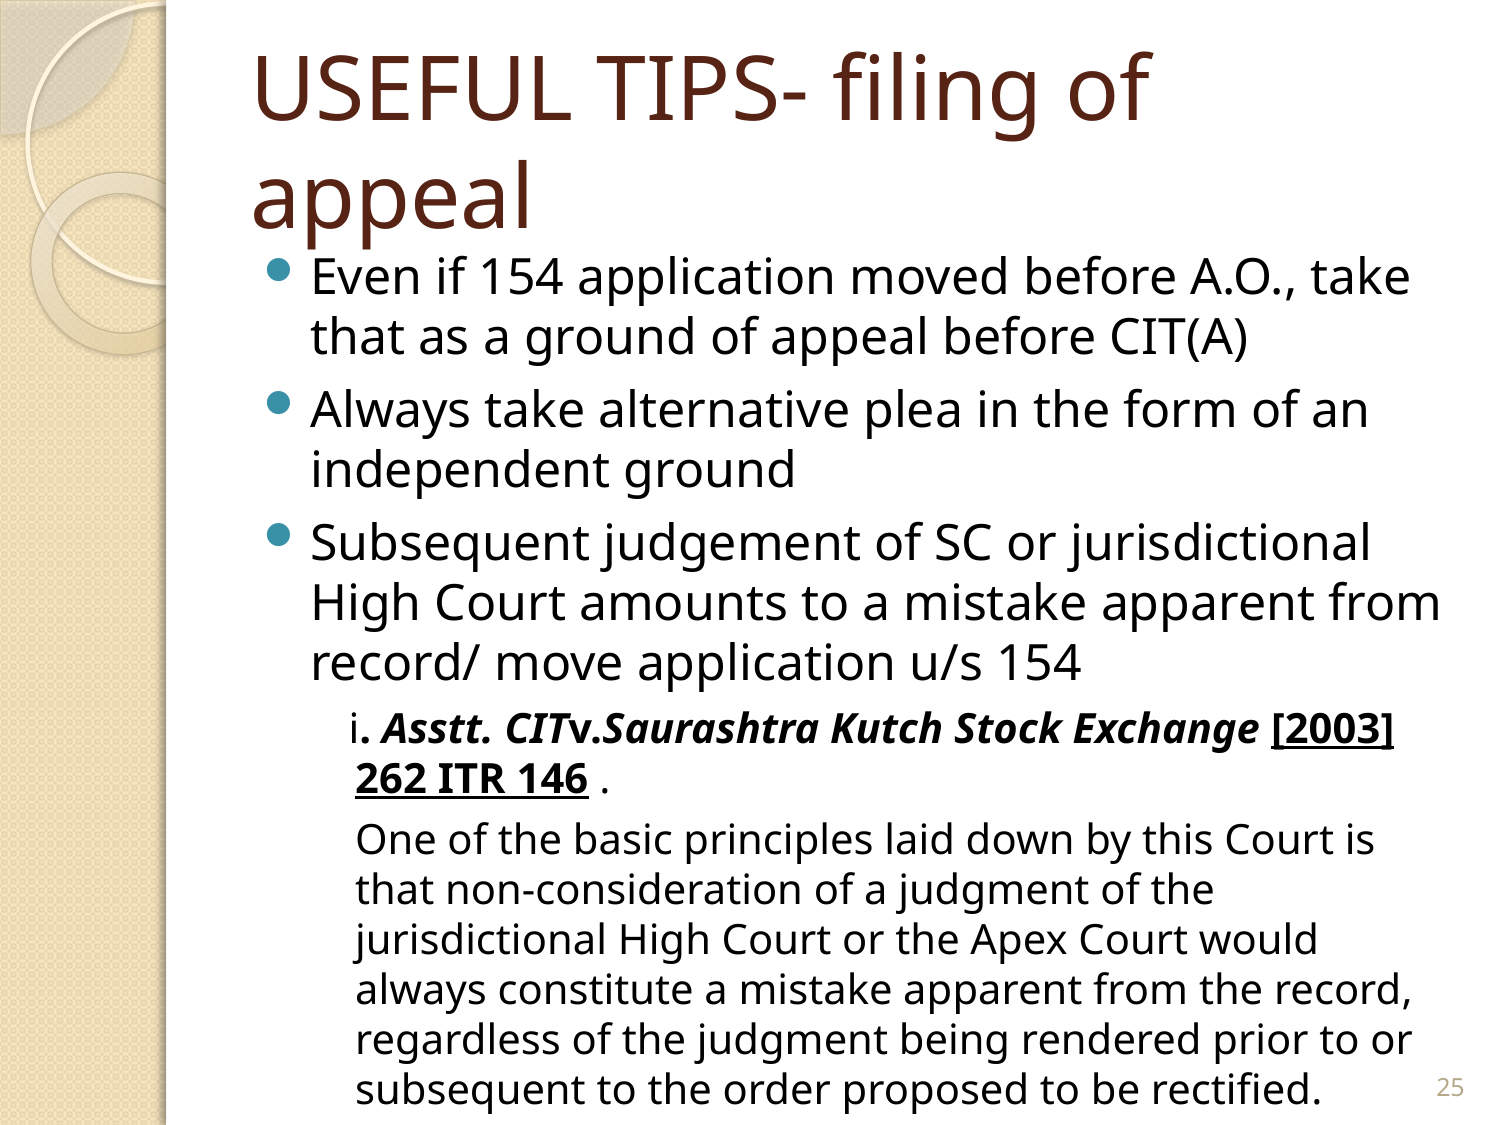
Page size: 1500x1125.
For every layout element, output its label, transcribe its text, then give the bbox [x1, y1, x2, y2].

title USEFUL TIPS- filing of appeal [235, 45, 1466, 233]
list Even if 154 application moved before A.O., take that as a ground of appeal before CIT(A) Always take alternative plea in the form of an independent ground Subsequent judgement of SC or jurisdictional High Court amounts to a mistake apparent from record/ move application u/s 154 i. Asstt. CITv.Saurashtra Kutch Stock Exchange [2003] 262 ITR 146 . One of the basic principles laid down by this Court is that non-consideration of a judgment of the jurisdictional High Court or the Apex Court would always constitute a mistake apparent from the record, regardless of the judgment being rendered prior to or subsequent to the order proposed to be rectified. [235, 237, 1466, 1025]
slide_number 25 [1413, 1034, 1488, 1113]
